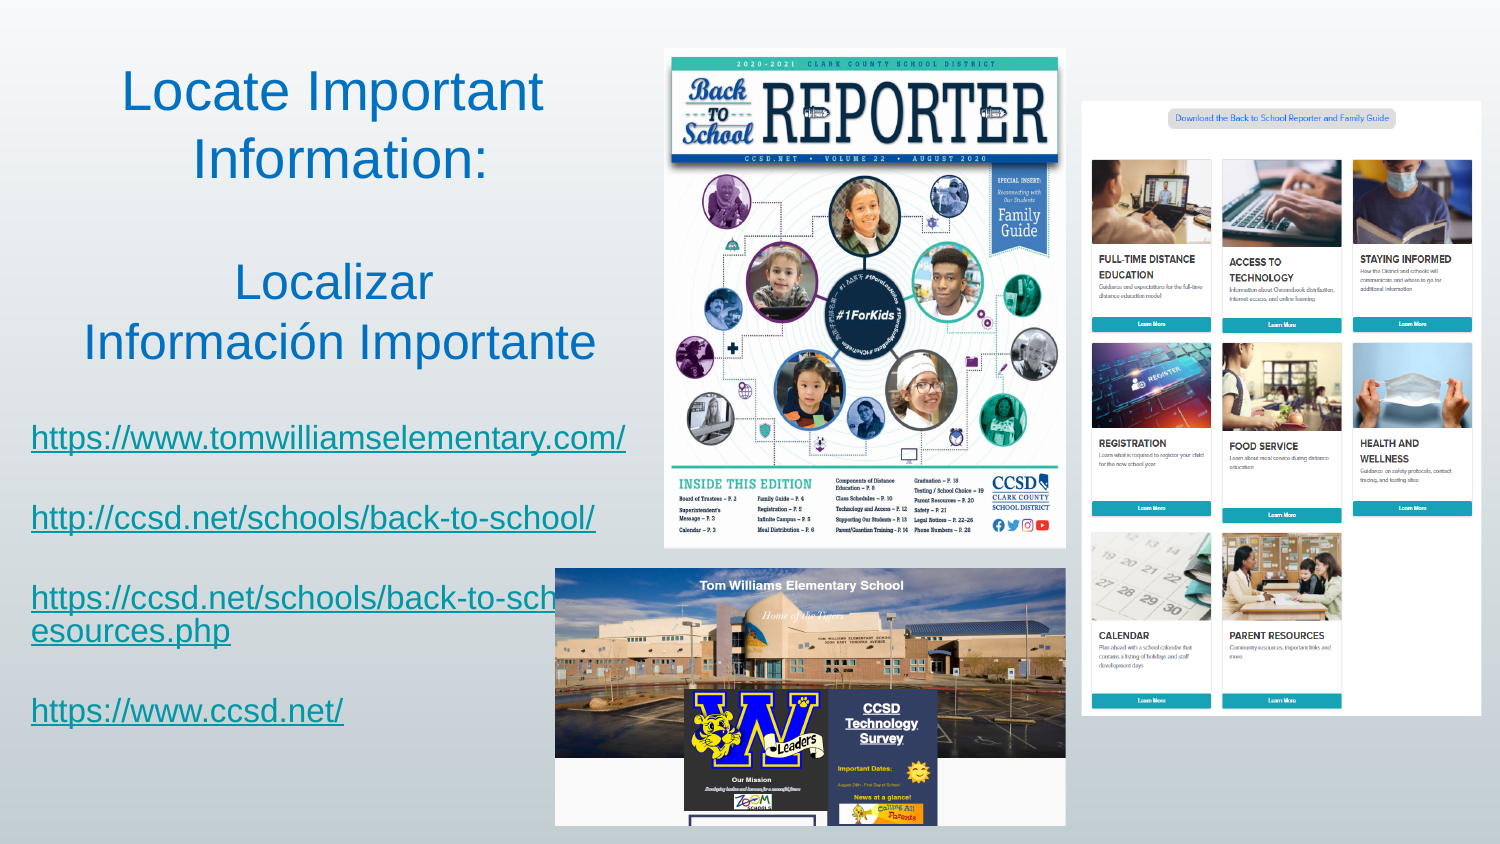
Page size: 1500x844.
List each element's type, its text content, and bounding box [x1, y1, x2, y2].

text_box https://www.tomwilliamselementary.com/ http://ccsd.net/schools/back-to-school/ https://ccsd.net/schools/back-to-school/resources.php https://www.ccsd.net/ [15, 408, 657, 747]
picture [664, 47, 1066, 549]
picture [554, 568, 1066, 826]
picture [1081, 101, 1482, 716]
text_box Locate Important Information: Localizar Información Importante [33, 39, 649, 359]
